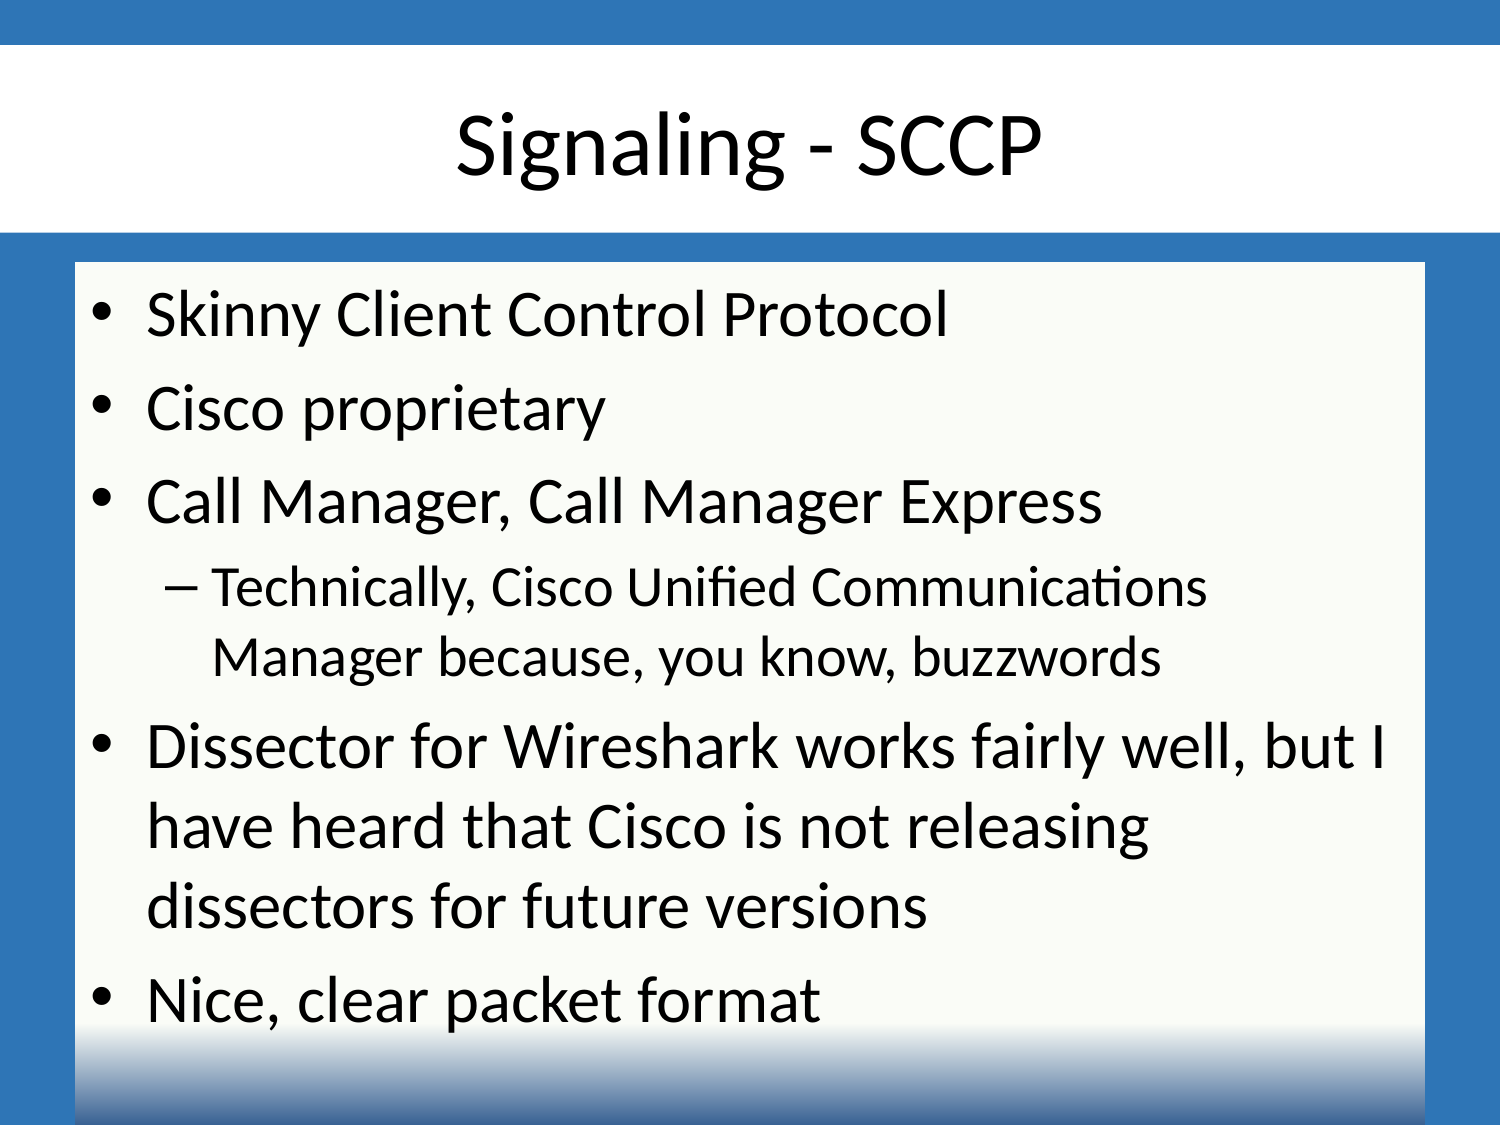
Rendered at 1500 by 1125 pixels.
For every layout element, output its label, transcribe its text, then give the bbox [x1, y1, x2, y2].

title Signaling - SCCP [0, 45, 1500, 233]
list Skinny Client Control Protocol Cisco proprietary Call Manager, Call Manager Express Technically, Cisco Unified Communications Manager because, you know, buzzwords Dissector for Wireshark works fairly well, but I have heard that Cisco is not releasing dissectors for future versions Nice, clear packet format [75, 262, 1425, 1125]
